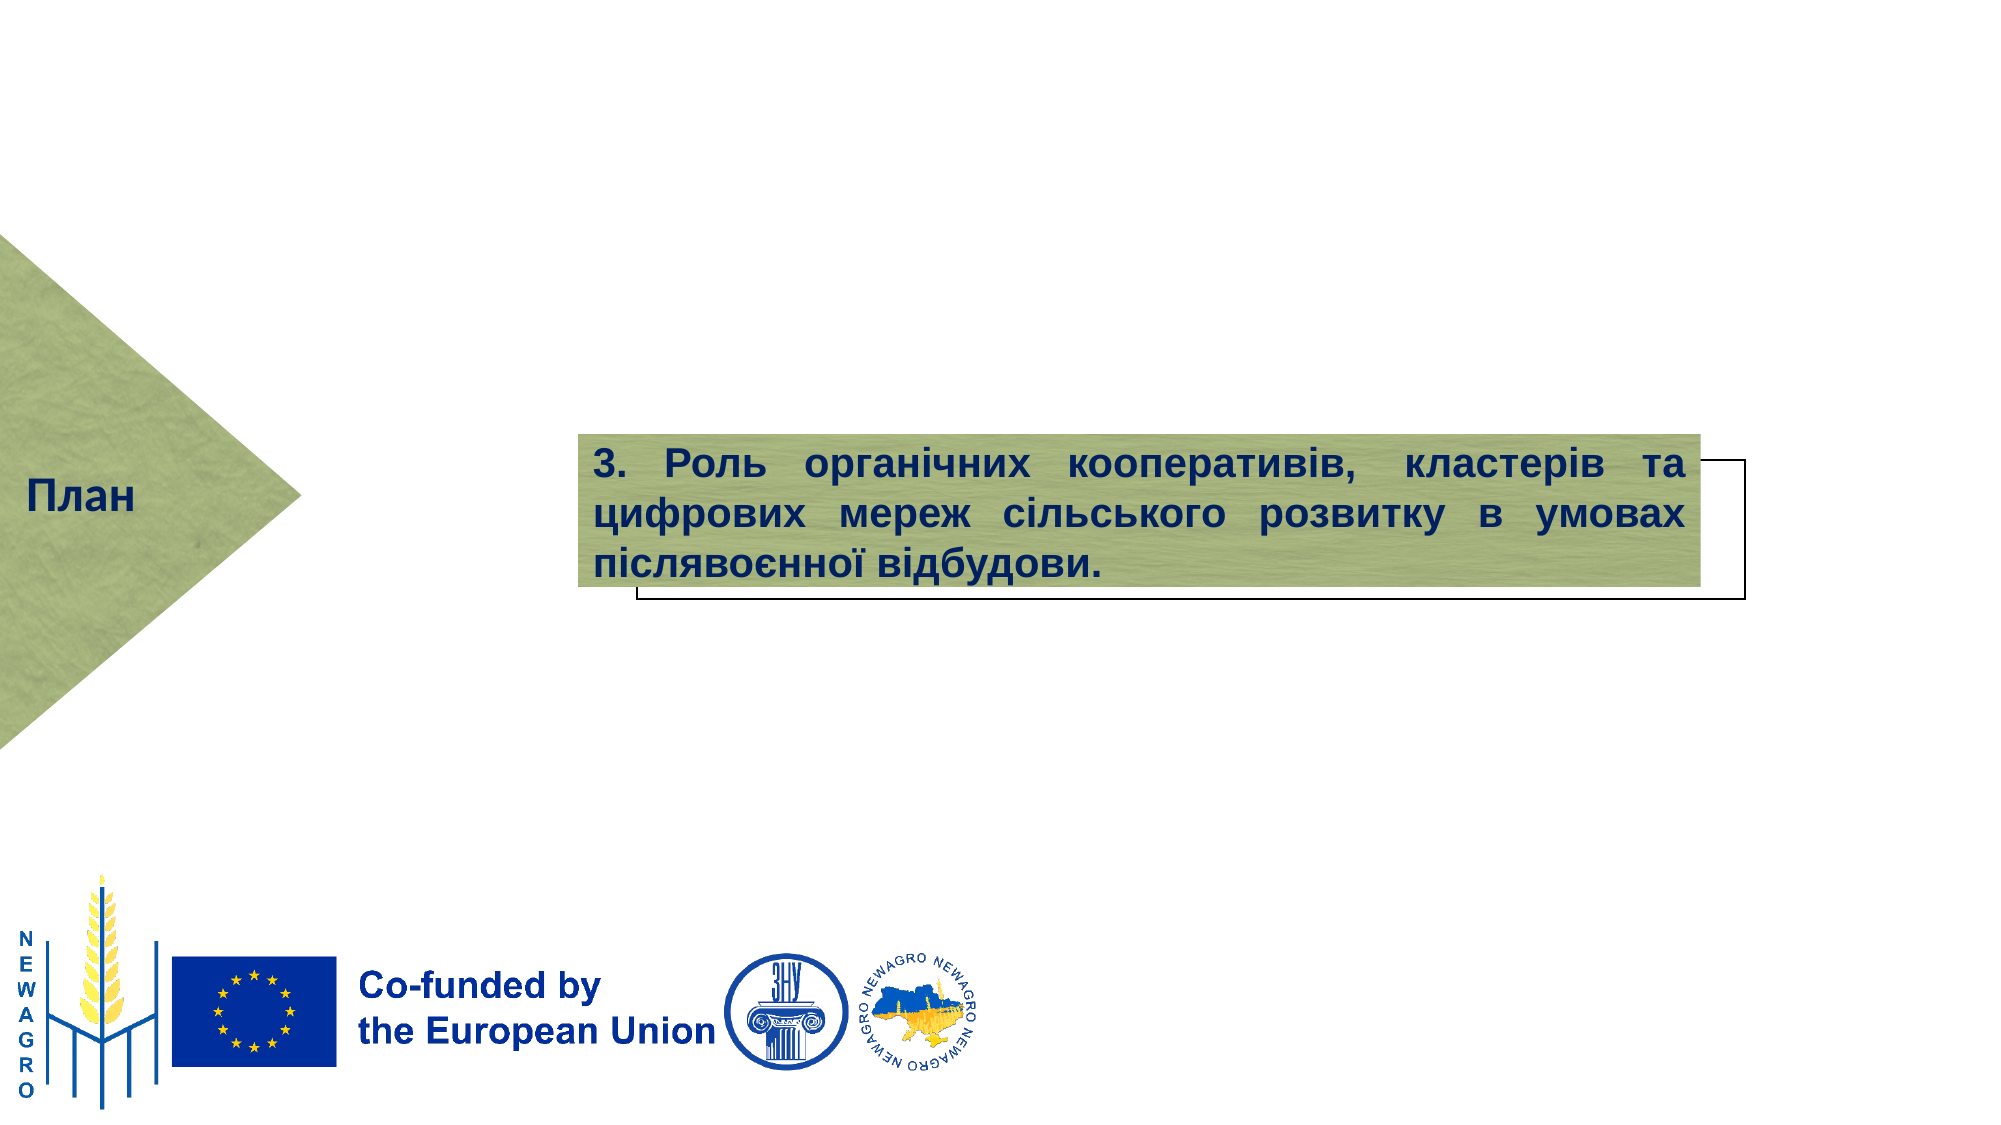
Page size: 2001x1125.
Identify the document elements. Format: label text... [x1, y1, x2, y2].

text_box План [11, 454, 151, 529]
picture [10, 867, 984, 1115]
text_box 3. Роль органічних кооперативів, кластерів та цифрових мереж сільського розвитку в умовах післявоєнної відбудови. [577, 434, 1702, 588]
text_box [636, 459, 1746, 600]
text_box [0, 232, 304, 752]
